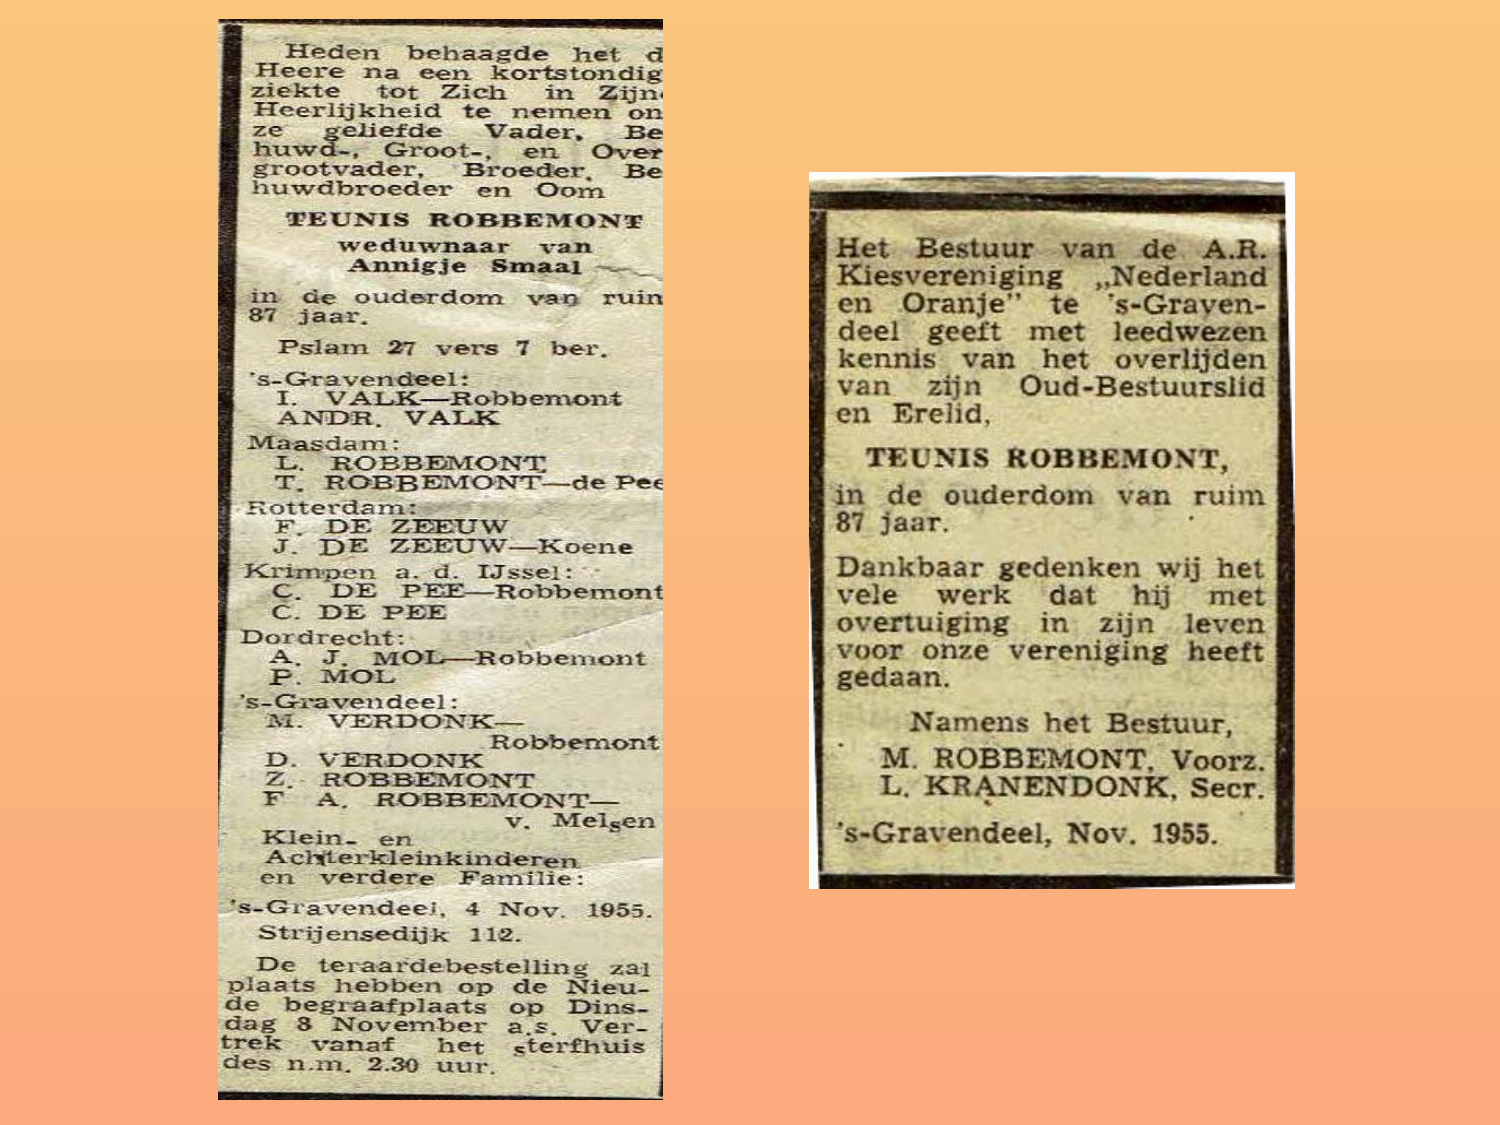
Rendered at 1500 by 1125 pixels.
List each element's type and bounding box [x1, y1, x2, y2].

picture [218, 18, 663, 1100]
picture [808, 172, 1296, 889]
